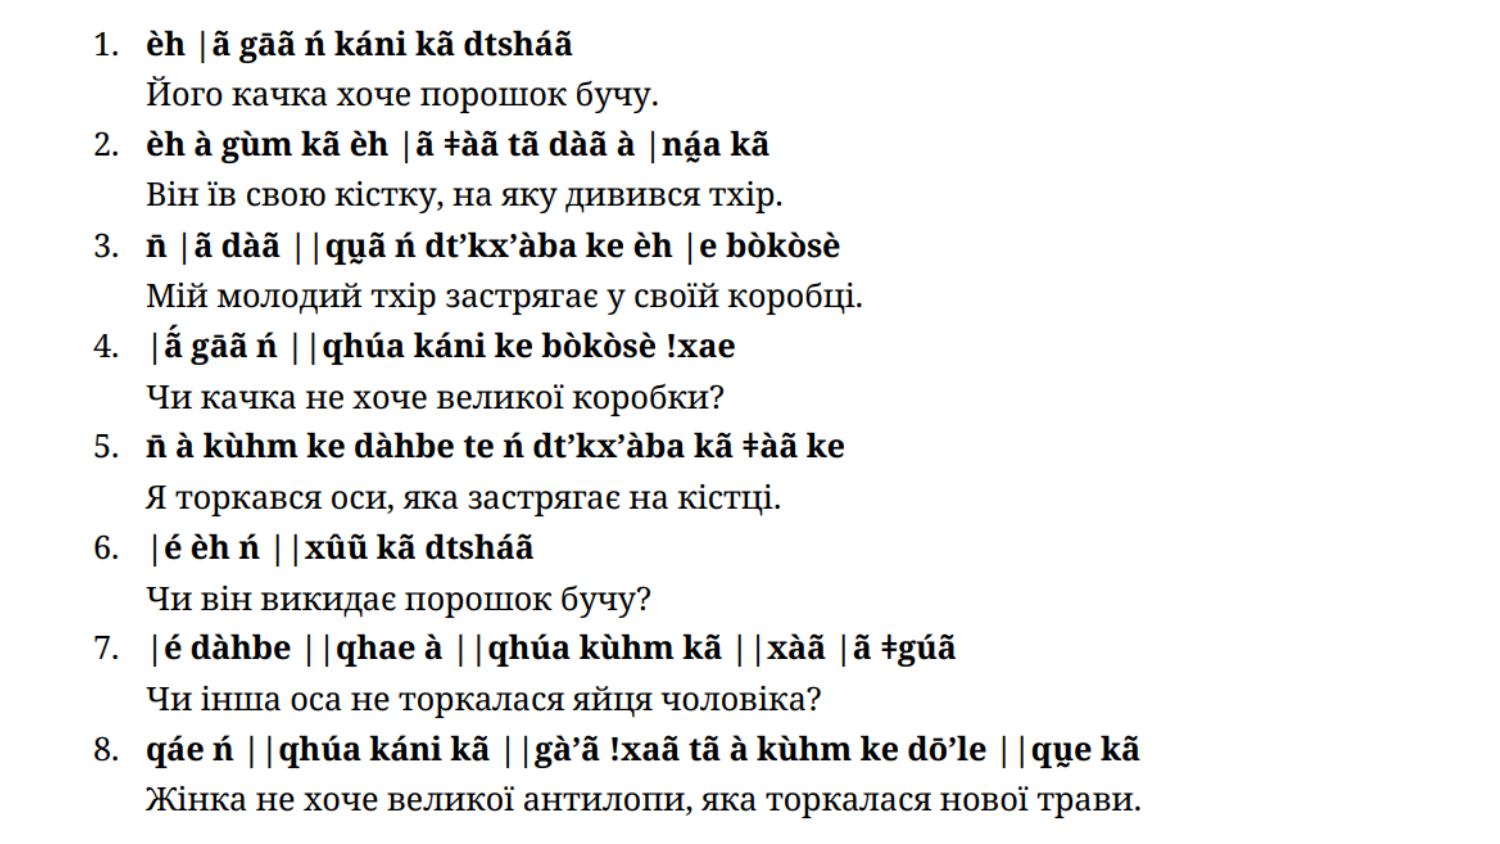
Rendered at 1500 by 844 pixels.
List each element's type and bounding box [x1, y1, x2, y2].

picture [24, 0, 1198, 844]
